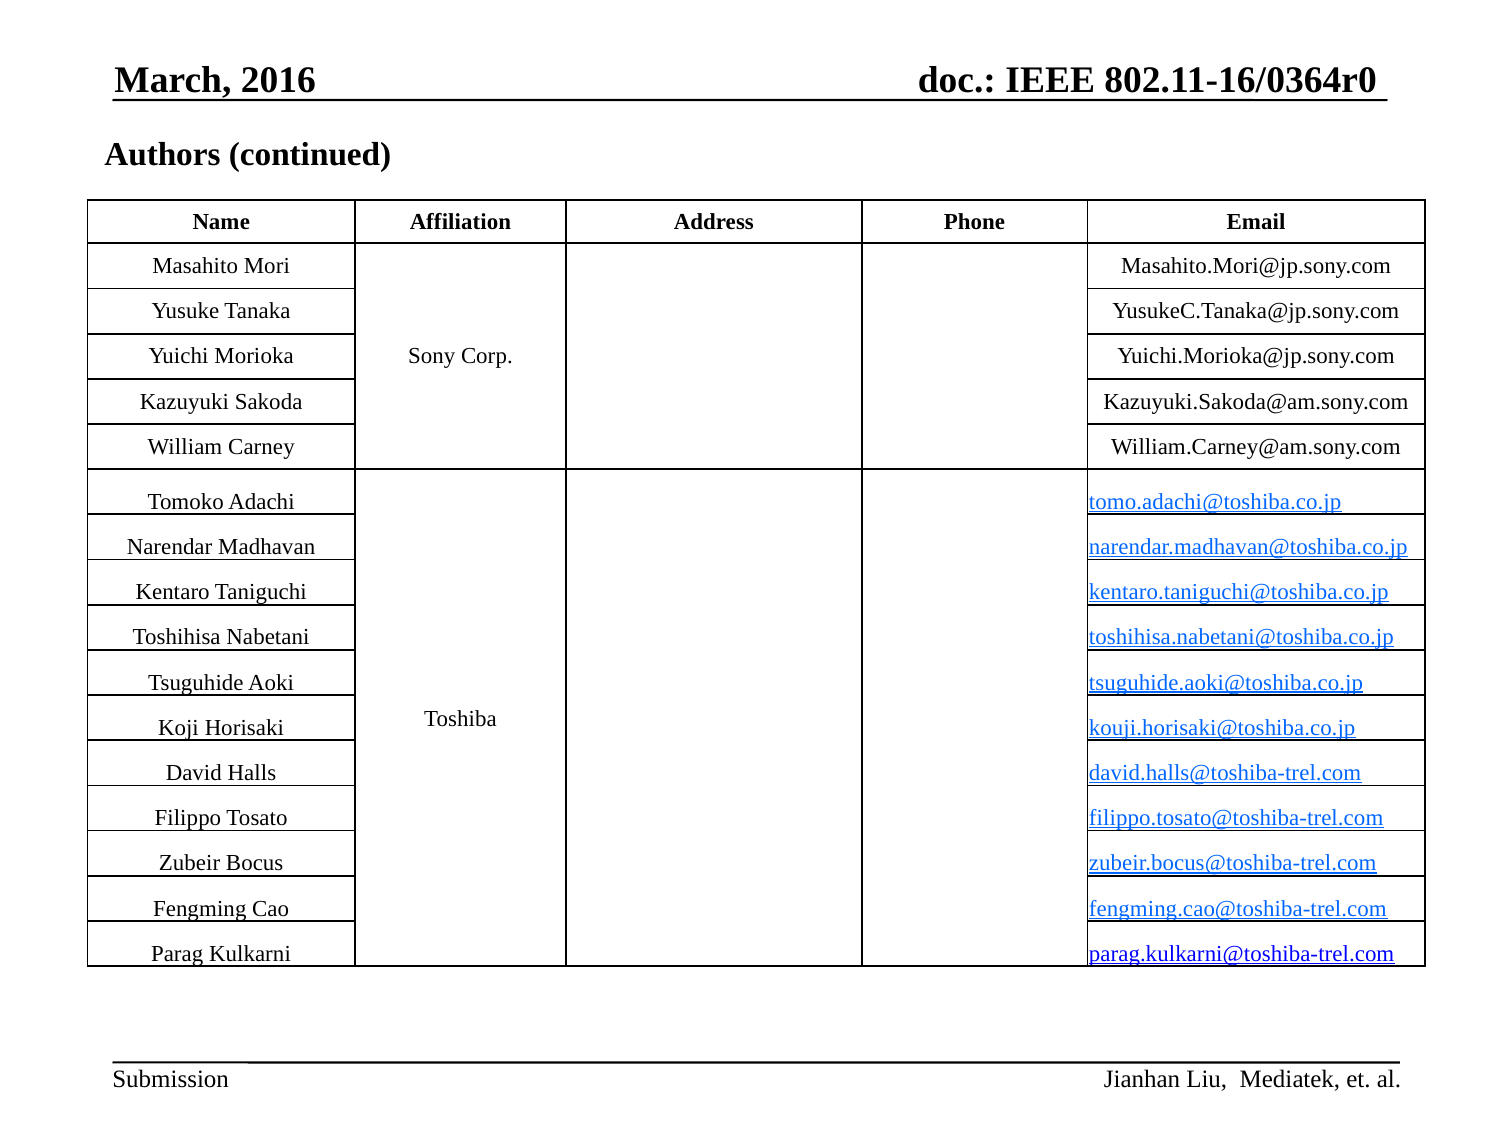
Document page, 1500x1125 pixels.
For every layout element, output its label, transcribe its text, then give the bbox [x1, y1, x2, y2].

table_cell fengming.cao@toshiba-trel.com [1088, 877, 1424, 920]
table_cell [567, 470, 861, 965]
table_header Phone [863, 201, 1087, 242]
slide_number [114, 0, 318, 101]
table_cell tomo.adachi@toshiba.co.jp [1088, 470, 1424, 513]
table_cell William.Carney@am.sony.com [1088, 425, 1424, 468]
table_cell YusukeC.Tanaka@jp.sony.com [1088, 289, 1424, 333]
table_cell Parag Kulkarni [88, 922, 354, 965]
table_cell Yusuke Tanaka [88, 289, 354, 333]
table_header Affiliation [356, 201, 565, 242]
table_cell toshihisa.nabetani@toshiba.co.jp [1088, 606, 1424, 649]
table_cell Zubeir Bocus [88, 831, 354, 875]
table_cell Narendar Madhavan [88, 515, 354, 559]
table_cell Kazuyuki.Sakoda@am.sony.com [1088, 380, 1424, 423]
table_cell tsuguhide.aoki@toshiba.co.jp [1088, 651, 1424, 694]
table_cell [863, 244, 1087, 468]
table_cell Toshiba [356, 470, 565, 965]
table_cell zubeir.bocus@toshiba-trel.com [1088, 831, 1424, 875]
table_cell Kazuyuki Sakoda [88, 380, 354, 423]
table_header Address [567, 201, 861, 242]
table_cell Koji Horisaki [88, 696, 354, 739]
table_cell Fengming Cao [88, 877, 354, 920]
table_cell Yuichi.Morioka@jp.sony.com [1088, 335, 1424, 378]
table_cell Tomoko Adachi [88, 470, 354, 513]
table_cell david.halls@toshiba-trel.com [1088, 741, 1424, 785]
table_cell Toshihisa Nabetani [88, 606, 354, 649]
table_cell Kentaro Taniguchi [88, 560, 354, 604]
text_box Authors (continued) [89, 124, 407, 180]
table_header Name [88, 201, 354, 242]
table_cell narendar.madhavan@toshiba.co.jp [1088, 515, 1424, 559]
table_cell William Carney [88, 425, 354, 468]
table_cell Sony Corp. [356, 244, 565, 468]
table_cell Filippo Tosato [88, 786, 354, 830]
table_cell Masahito Mori [88, 244, 354, 288]
table_cell [863, 470, 1087, 965]
table_cell David Halls [88, 741, 354, 785]
table_cell filippo.tosato@toshiba-trel.com [1088, 786, 1424, 830]
table_cell Yuichi Morioka [88, 335, 354, 378]
table_cell Masahito.Mori@jp.sony.com [1088, 244, 1424, 288]
footer Jianhan Liu, Mediatek, et. al. [1092, 1061, 1402, 1093]
table_header Email [1088, 201, 1424, 242]
table_cell kentaro.taniguchi@toshiba.co.jp [1088, 560, 1424, 604]
table_cell kouji.horisaki@toshiba.co.jp [1088, 696, 1424, 739]
table_cell [567, 244, 861, 468]
table_cell Tsuguhide Aoki [88, 651, 354, 694]
table_cell parag.kulkarni@toshiba-trel.com [1088, 922, 1424, 965]
